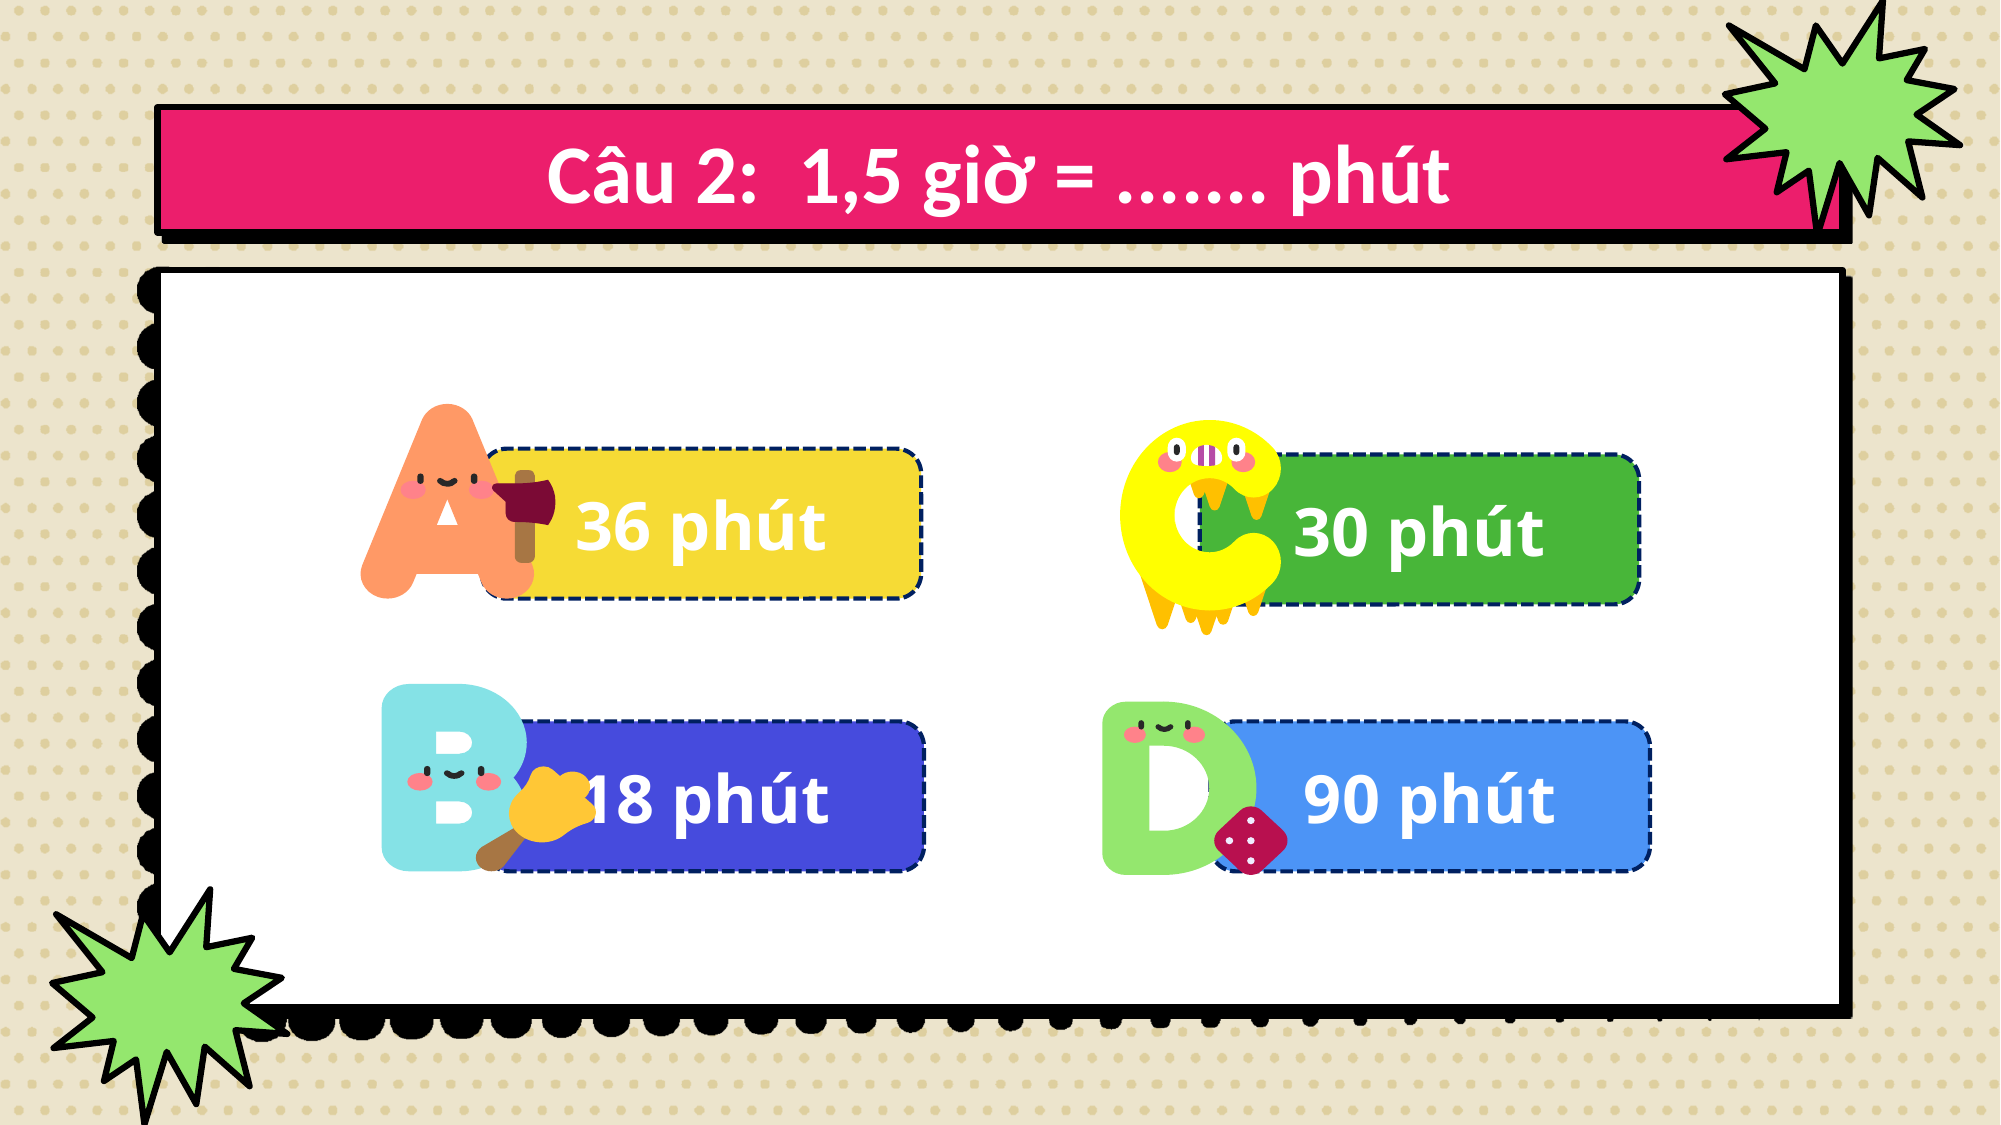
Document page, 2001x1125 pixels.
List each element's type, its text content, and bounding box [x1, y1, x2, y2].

text_box 36 phút [560, 446, 924, 601]
title Câu 2: 1,5 giờ = ....... phút [157, 99, 1843, 226]
text_box 90 phút [1294, 719, 1653, 874]
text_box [1119, 419, 1284, 636]
text_box [1724, 0, 1961, 216]
text_box 18 phút [604, 719, 927, 874]
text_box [356, 403, 556, 599]
text_box [1815, 226, 1821, 236]
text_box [381, 683, 600, 872]
picture [0, 0, 2001, 1125]
text_box 30 phút [1289, 452, 1642, 607]
text_box [52, 889, 288, 1125]
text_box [1101, 701, 1290, 876]
